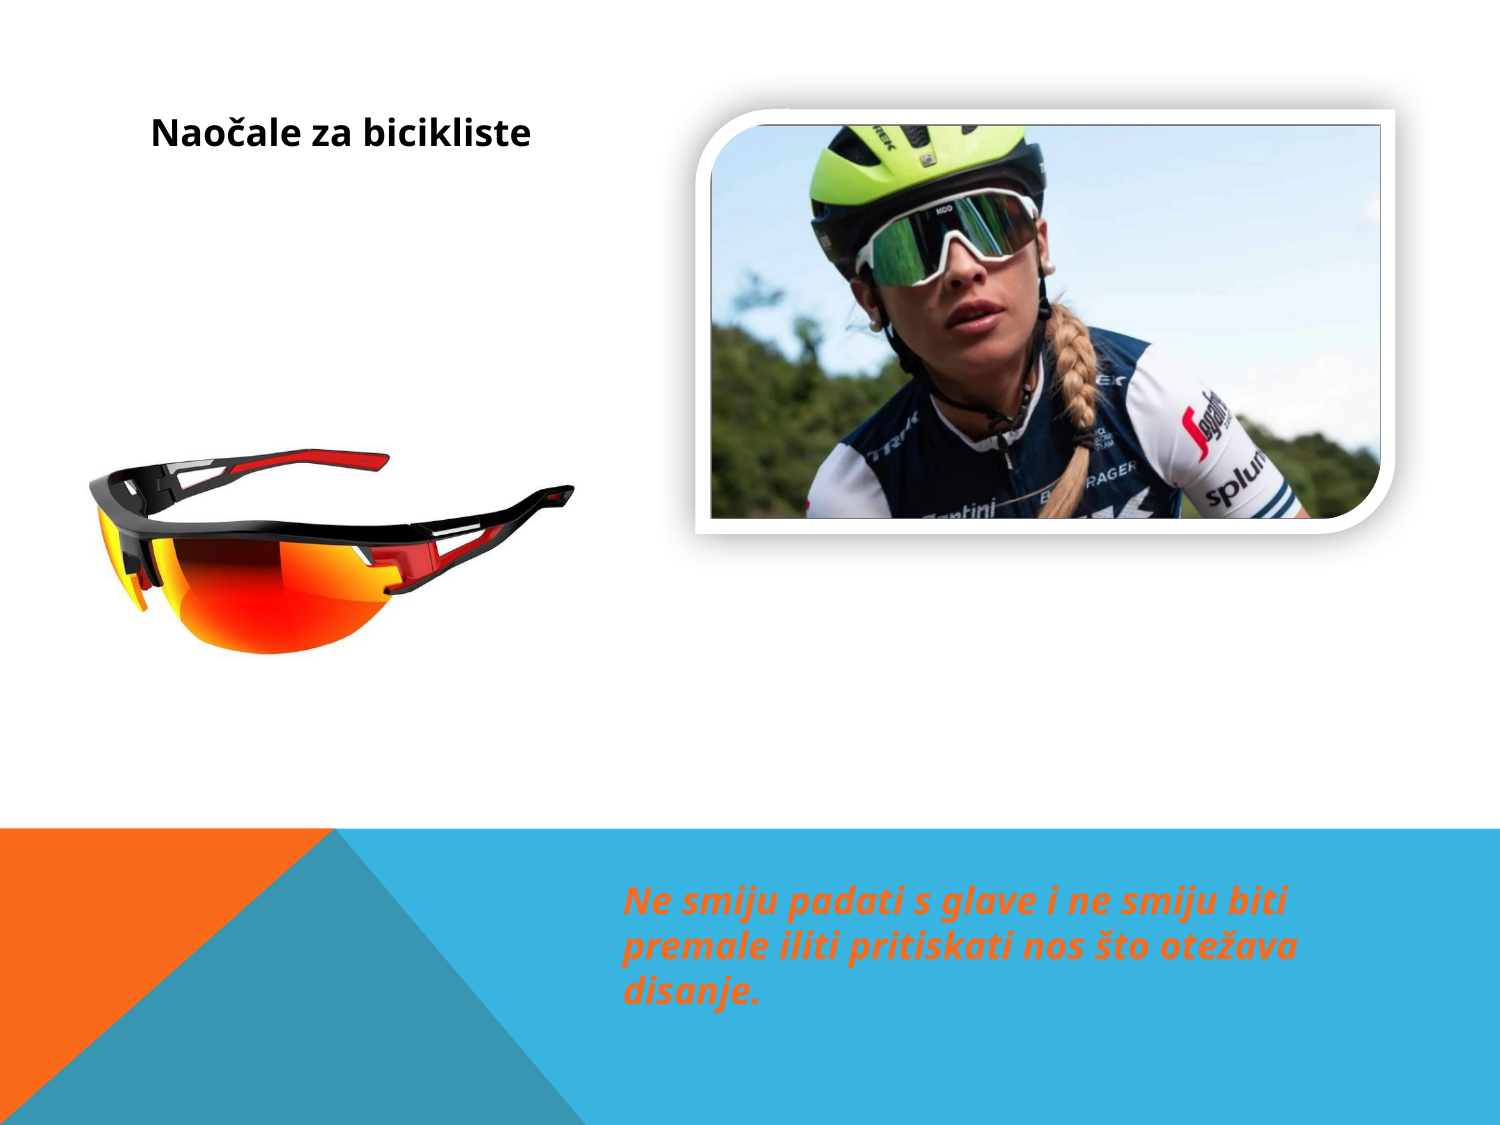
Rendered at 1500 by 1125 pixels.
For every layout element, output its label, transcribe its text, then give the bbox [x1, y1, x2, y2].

list Naočale za bicikliste [135, 101, 1369, 768]
picture [702, 116, 1389, 527]
picture [76, 274, 581, 779]
text_box Ne smiju padati s glave i ne smiju biti premale iliti pritiskati nos što otežava disanje. [608, 869, 1447, 1020]
